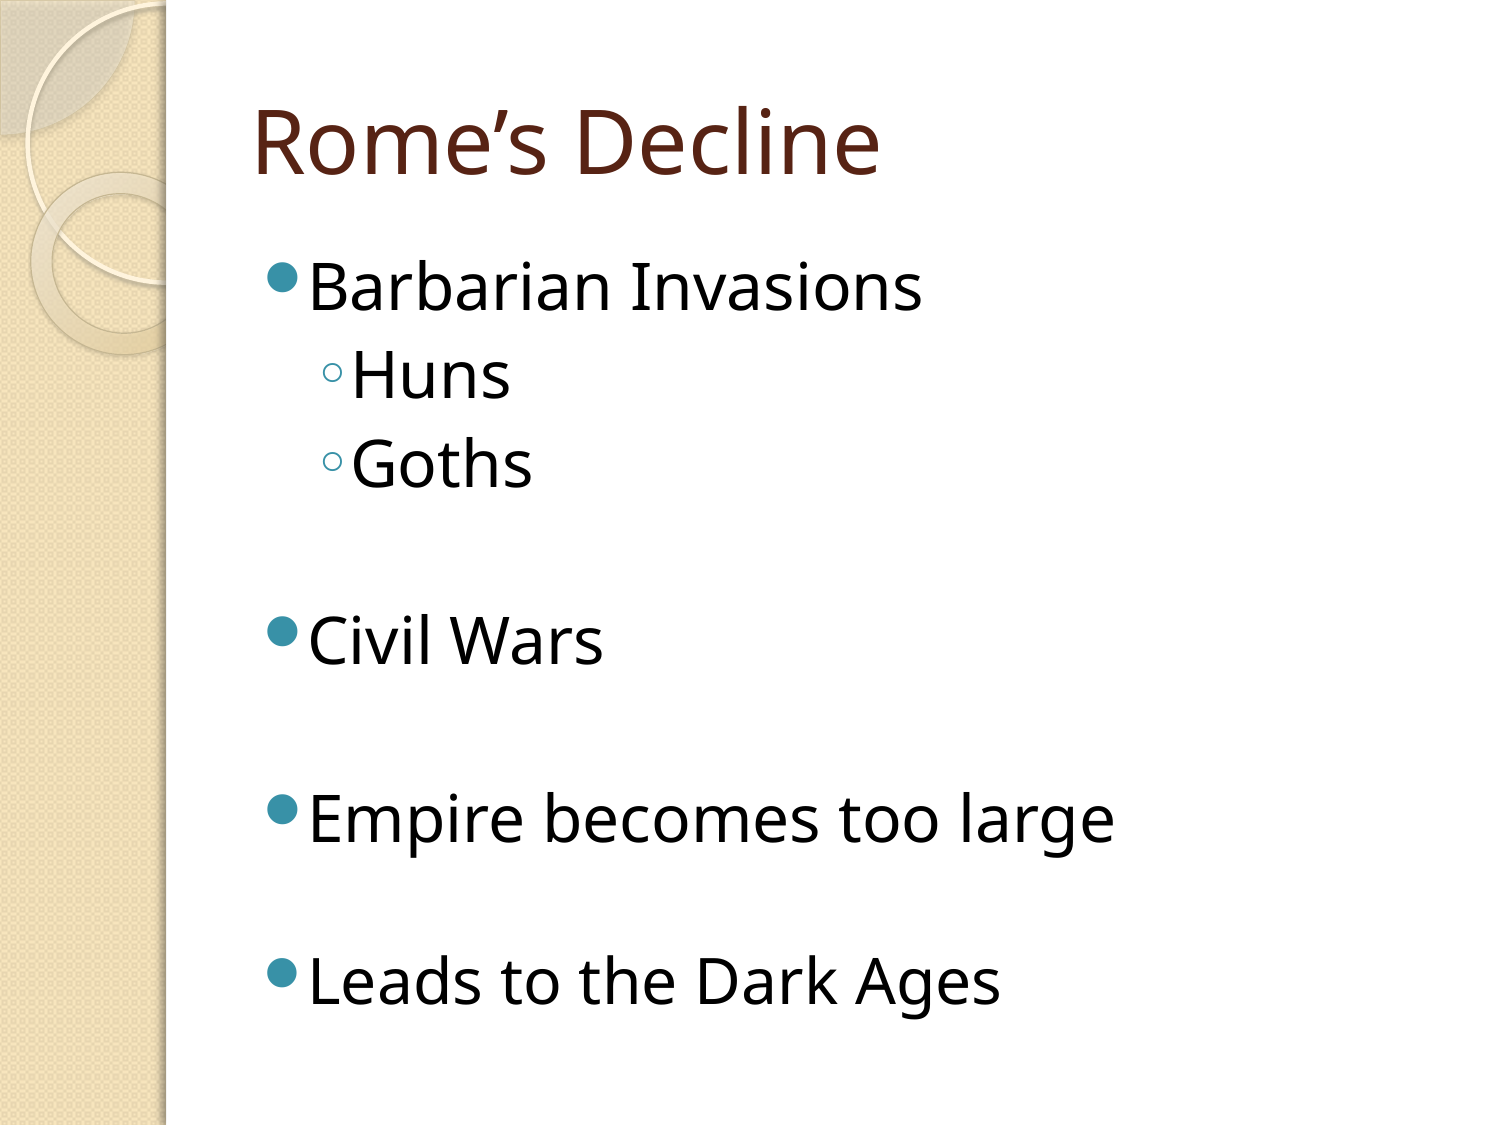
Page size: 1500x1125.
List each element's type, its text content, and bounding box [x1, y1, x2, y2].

list Barbarian Invasions Huns Goths Civil Wars Empire becomes too large Leads to the Dark Ages [235, 237, 1466, 1025]
title Rome’s Decline [235, 45, 1466, 233]
